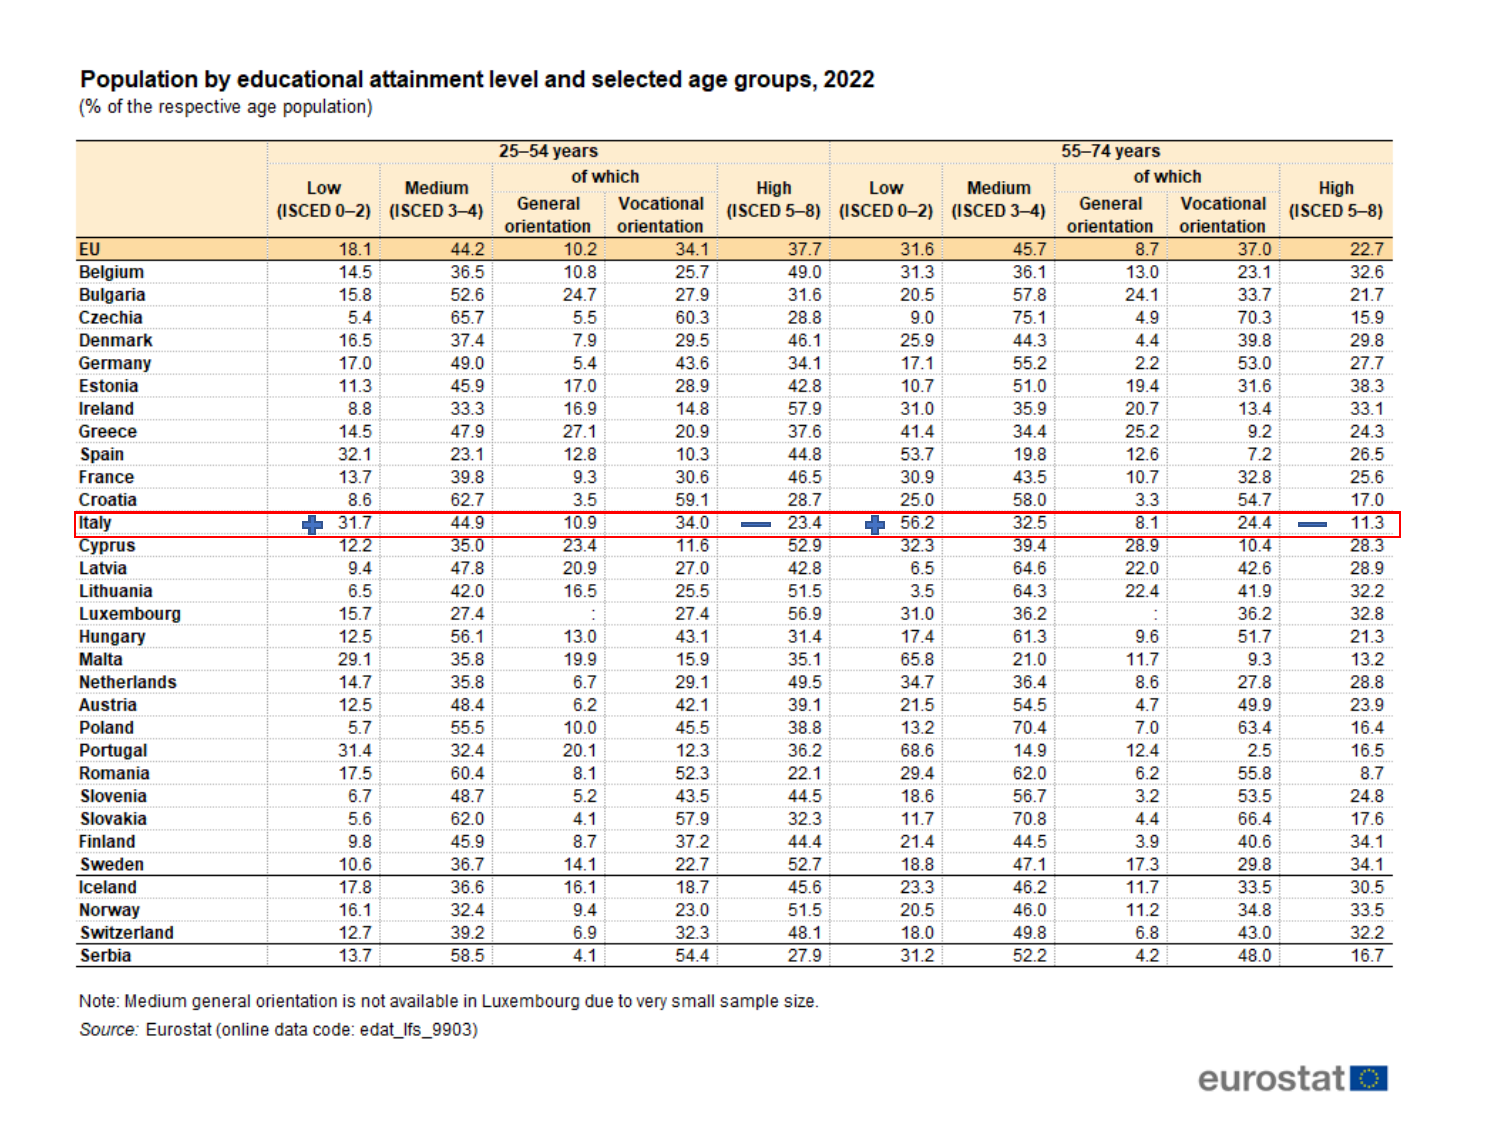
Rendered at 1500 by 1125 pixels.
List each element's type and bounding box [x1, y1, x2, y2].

picture [62, 49, 1413, 1117]
